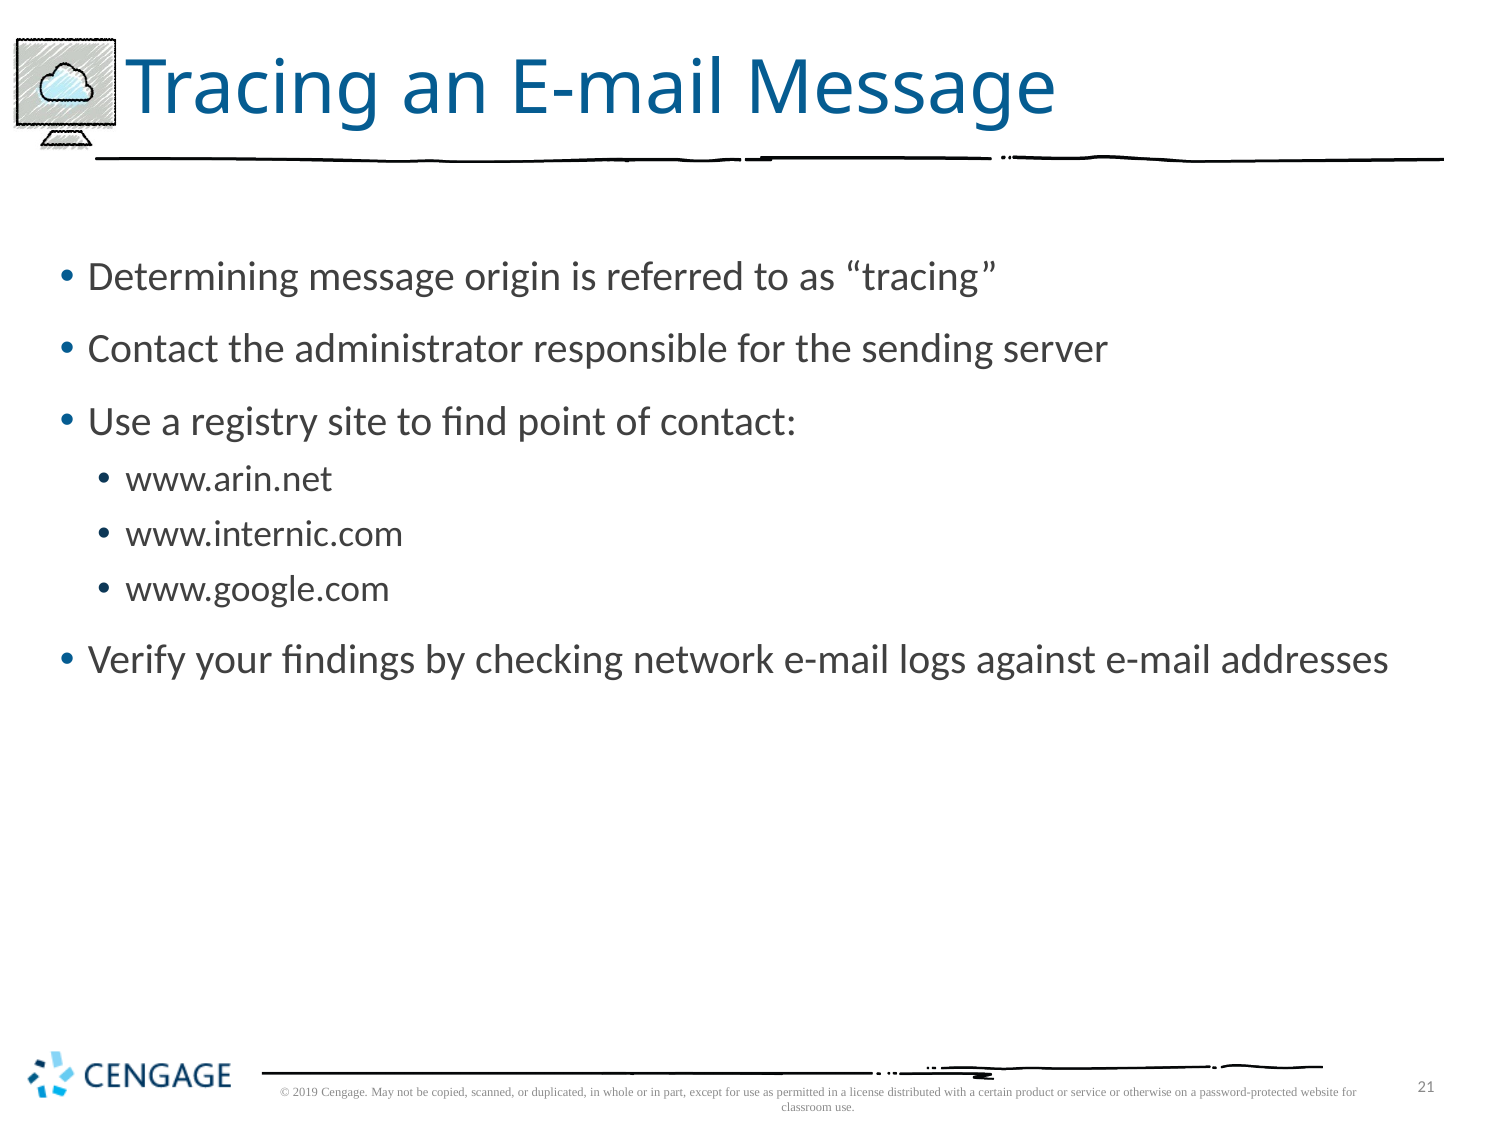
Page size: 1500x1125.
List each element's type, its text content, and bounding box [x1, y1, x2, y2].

list Determining message origin is referred to as “tracing” Contact the administrator responsible for the sending server Use a registry site to find point of contact: www.arin.net www.internic.com www.google.com Verify your findings by checking network e-mail logs against e-mail addresses [59, 252, 1441, 490]
picture [261, 1064, 1323, 1079]
title Tracing an E-mail Message [125, 66, 1442, 116]
picture [12, 36, 117, 151]
picture [7, 1037, 244, 1111]
footer © 2019 Cengage. May not be copied, scanned, or duplicated, in whole or in part, except for use as permitted in a license distributed with a certain product or service or otherwise on a password-protected website for classroom use. [261, 1079, 1375, 1120]
picture [95, 155, 1444, 163]
